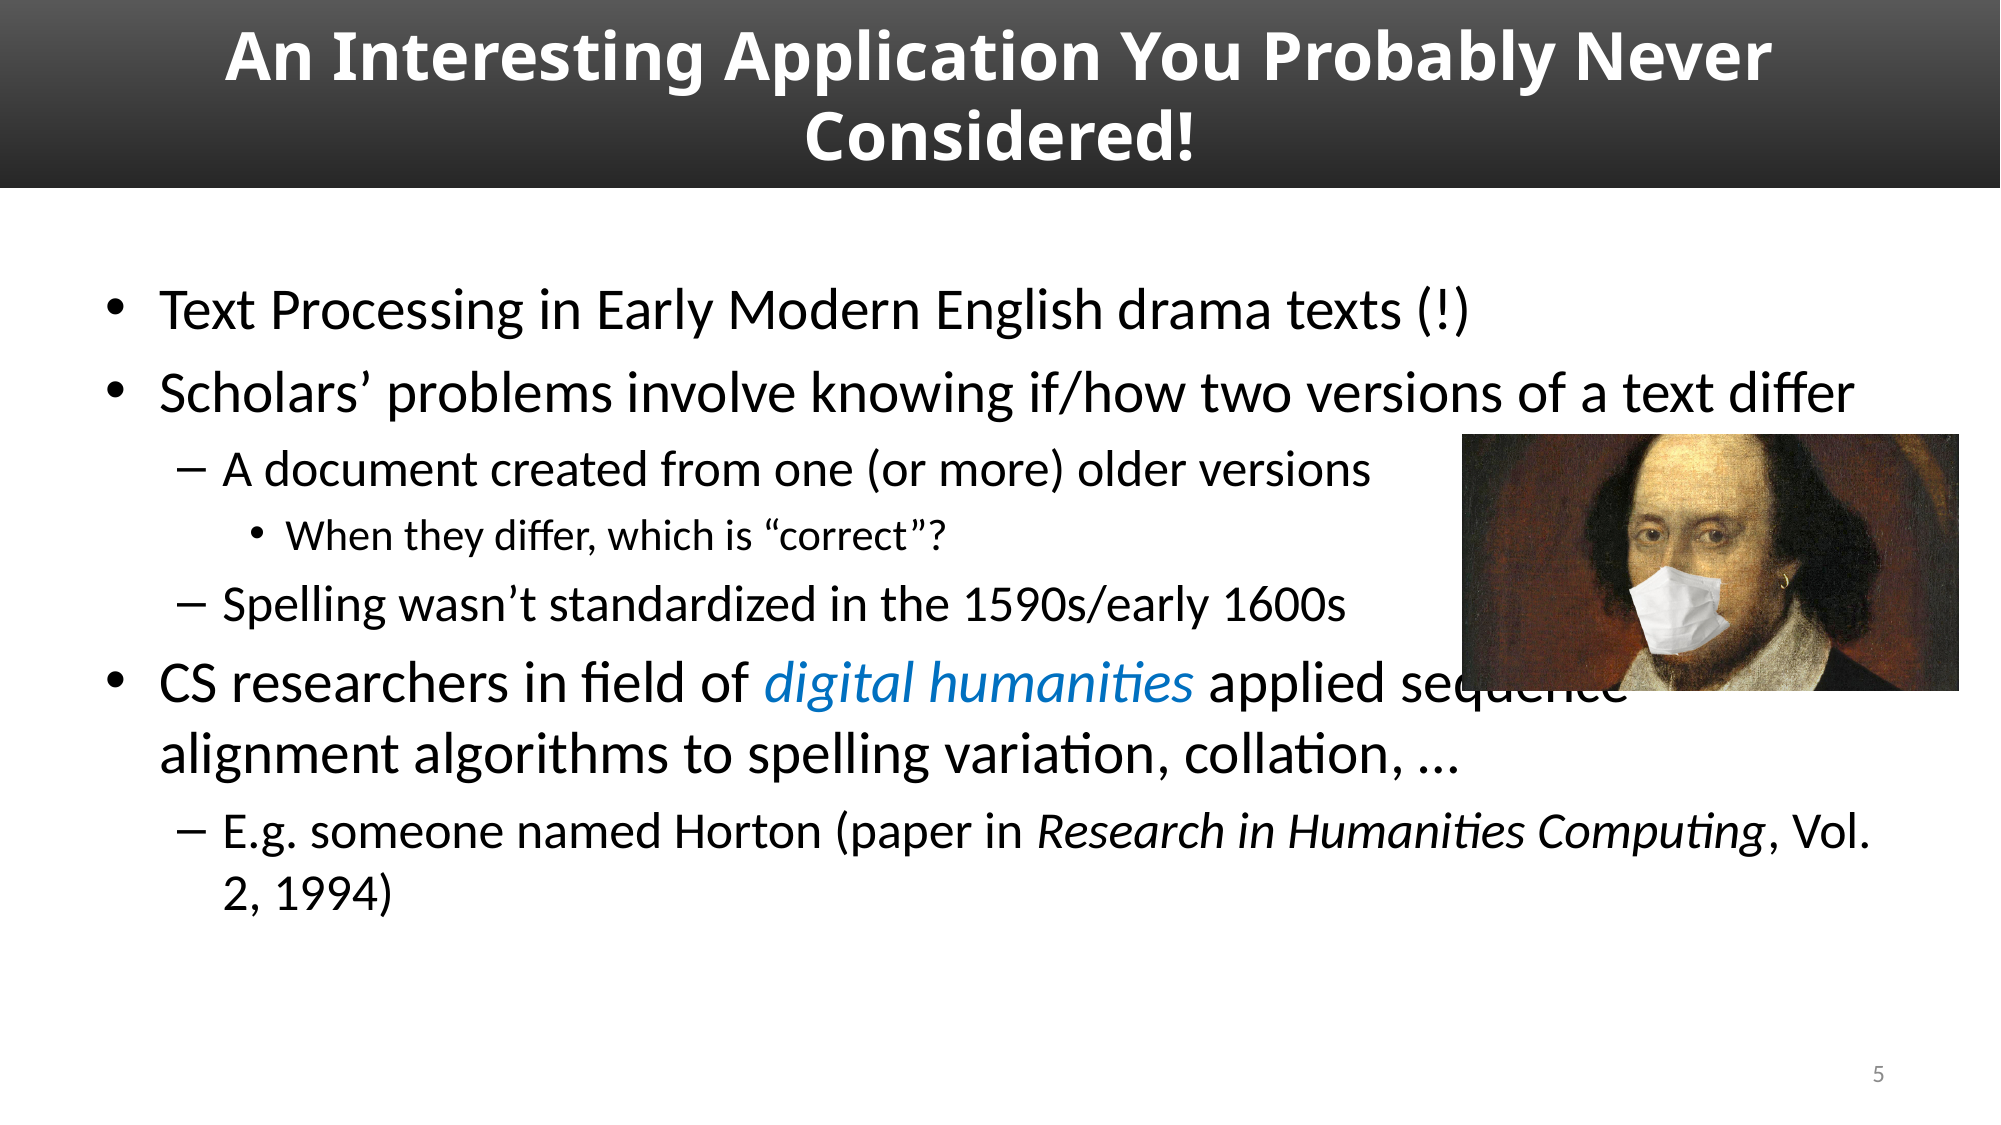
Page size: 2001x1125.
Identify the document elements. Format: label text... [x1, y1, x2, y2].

slide_number 5 [1433, 1042, 1900, 1103]
picture [1462, 434, 1959, 691]
list Text Processing in Early Modern English drama texts (!) Scholars’ problems involve knowing if/how two versions of a text differ A document created from one (or more) older versions When they differ, which is “correct”? Spelling wasn’t standardized in the 1590s/early 1600s CS researchers in field of digital humanities applied sequence alignment algorithms to spelling variation, collation, … E.g. someone named Horton (paper in Research in Humanities Computing, Vol. 2, 1994) [90, 262, 1890, 1005]
title An Interesting Application You Probably Never Considered! [99, 24, 1900, 163]
